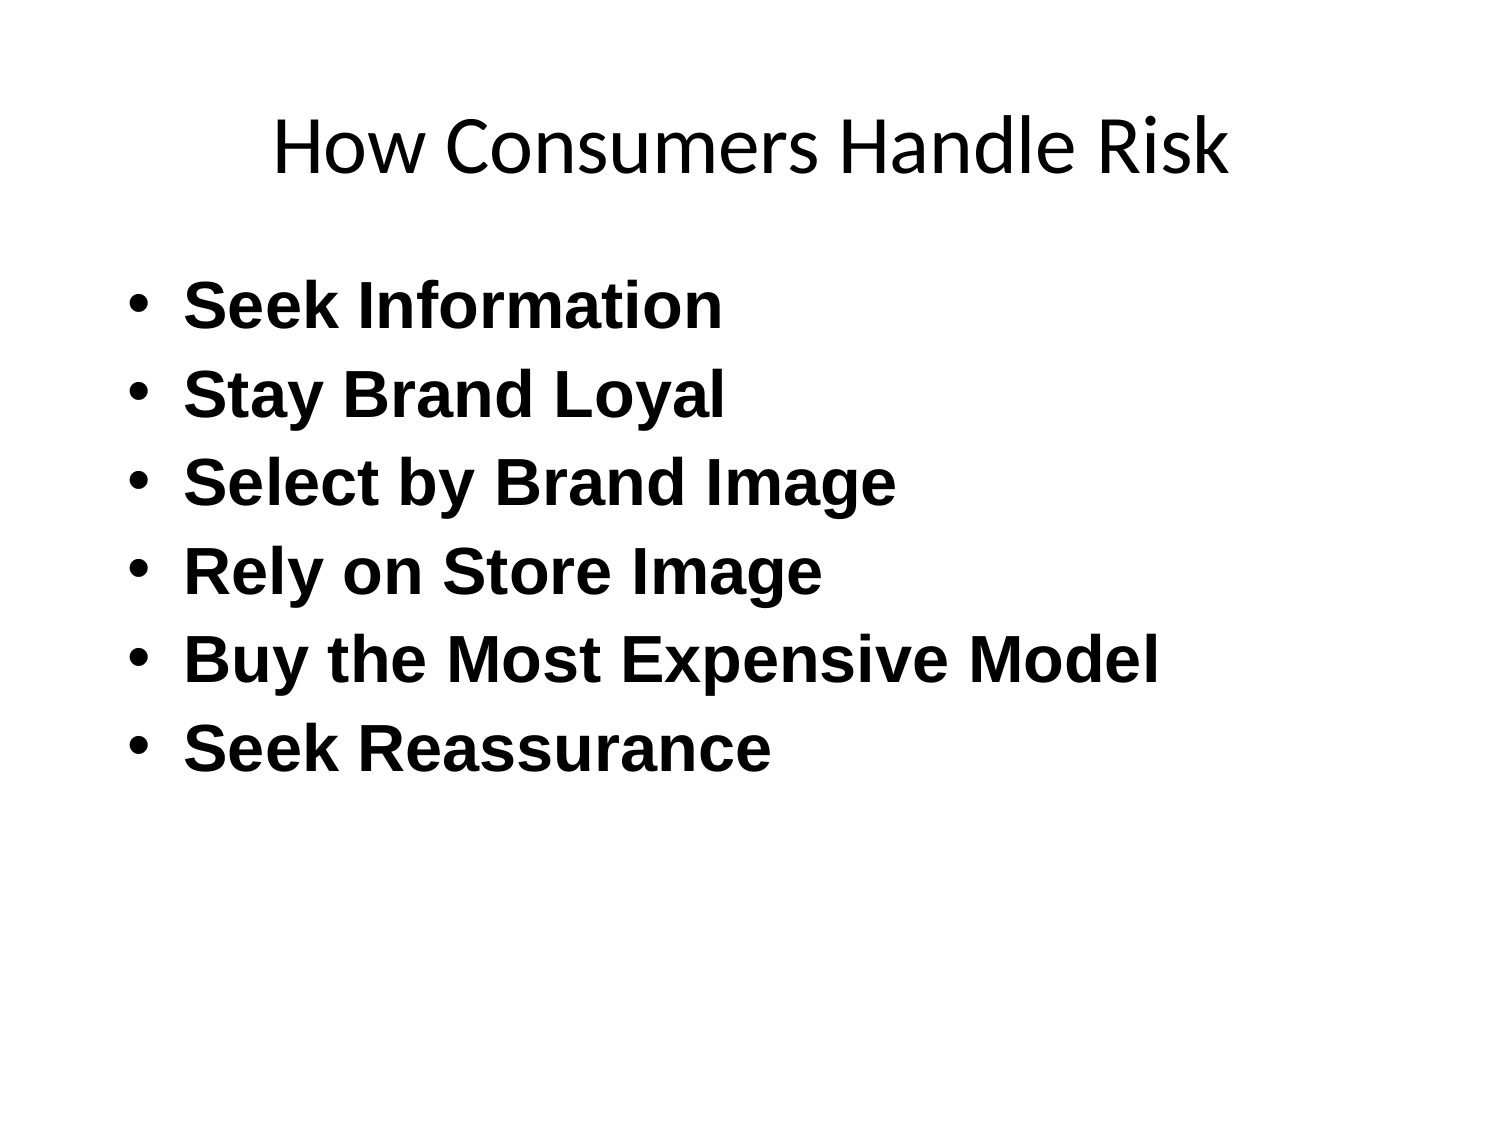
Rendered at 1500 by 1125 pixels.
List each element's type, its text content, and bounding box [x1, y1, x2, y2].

text_box Seek Information Stay Brand Loyal Select by Brand Image Rely on Store Image Buy the Most Expensive Model Seek Reassurance [125, 251, 1166, 785]
title How Consumers Handle Risk [170, 43, 1331, 234]
